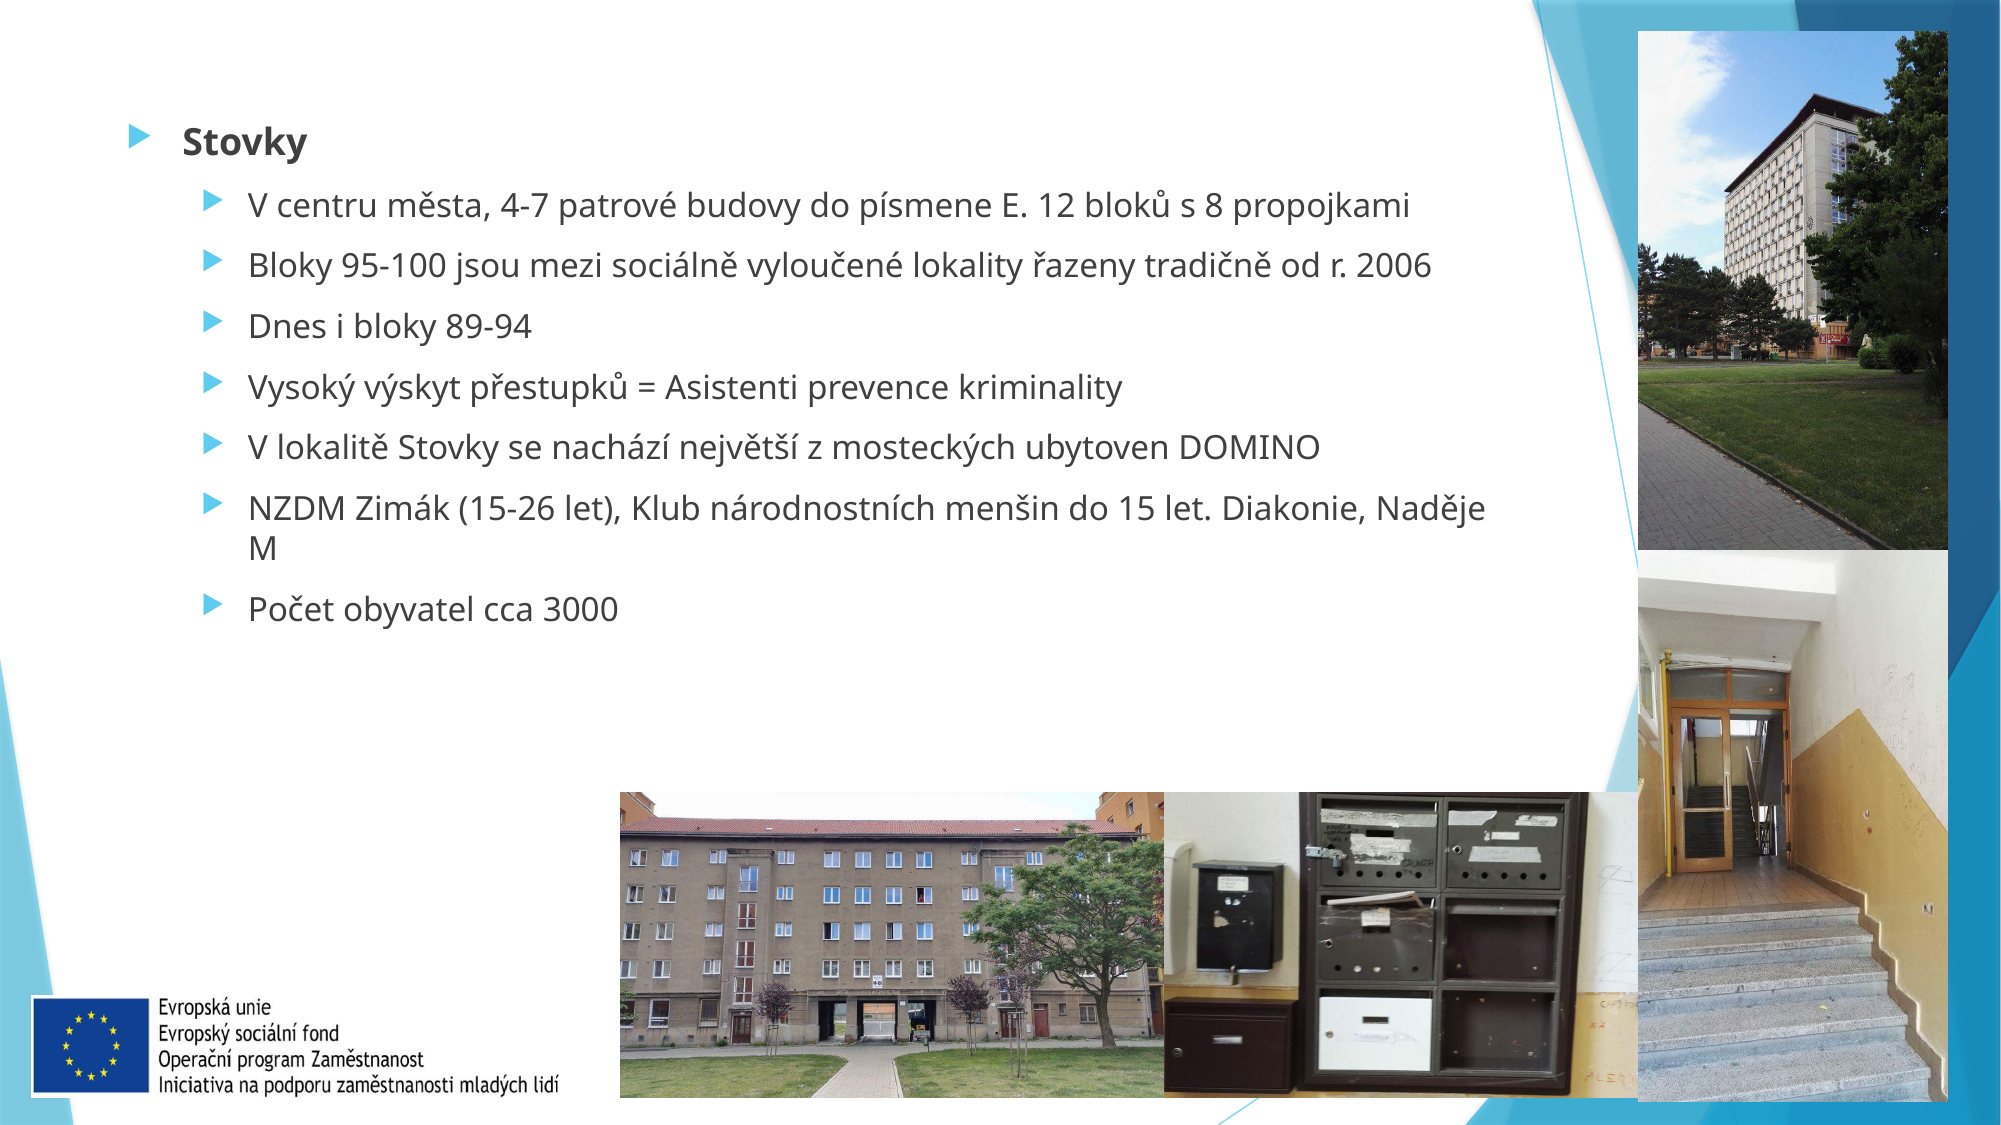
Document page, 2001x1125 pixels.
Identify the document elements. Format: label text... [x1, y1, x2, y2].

picture [31, 994, 559, 1099]
list Stovky V centru města, 4-7 patrové budovy do písmene E. 12 bloků s 8 propojkami Bloky 95-100 jsou mezi sociálně vyloučené lokality řazeny tradičně od r. 2006 Dnes i bloky 89-94 Vysoký výskyt přestupků = Asistenti prevence kriminality V lokalitě Stovky se nachází největší z mosteckých ubytoven DOMINO NZDM Zimák (15-26 let), Klub národnostních menšin do 15 let. Diakonie, Naděje M Počet obyvatel cca 3000 [111, 110, 1522, 992]
picture [619, 31, 1949, 1102]
